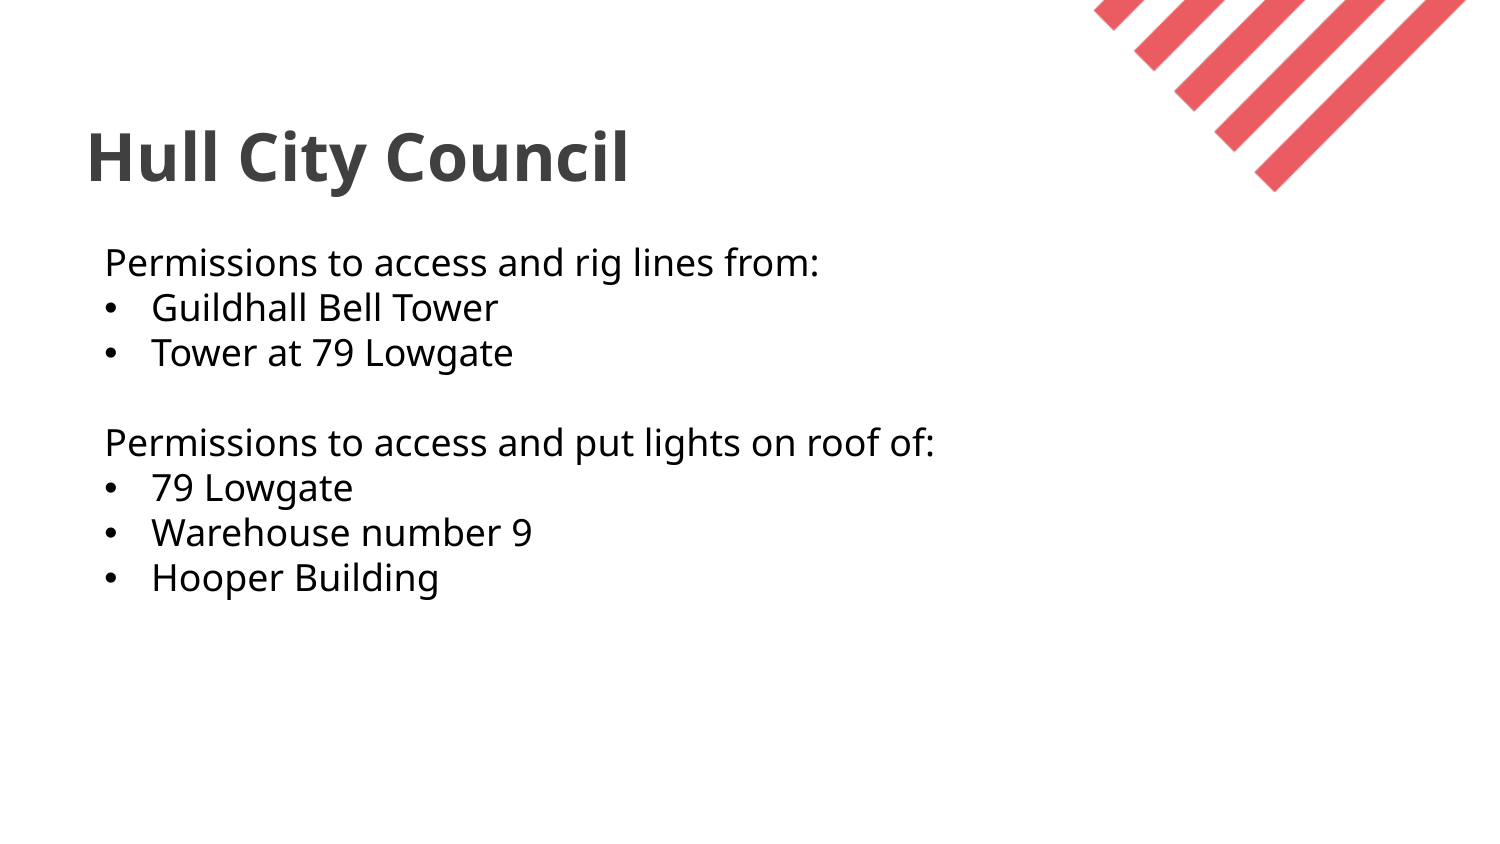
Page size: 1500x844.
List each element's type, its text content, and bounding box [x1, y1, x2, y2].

text_box Permissions to access and rig lines from: Guildhall Bell Tower Tower at 79 Lowgate Permissions to access and put lights on roof of: 79 Lowgate Warehouse number 9 Hooper Building [89, 232, 1411, 652]
picture [1082, 0, 1500, 213]
text_box Hull City Council [70, 83, 1433, 233]
text_box [70, 233, 1321, 783]
